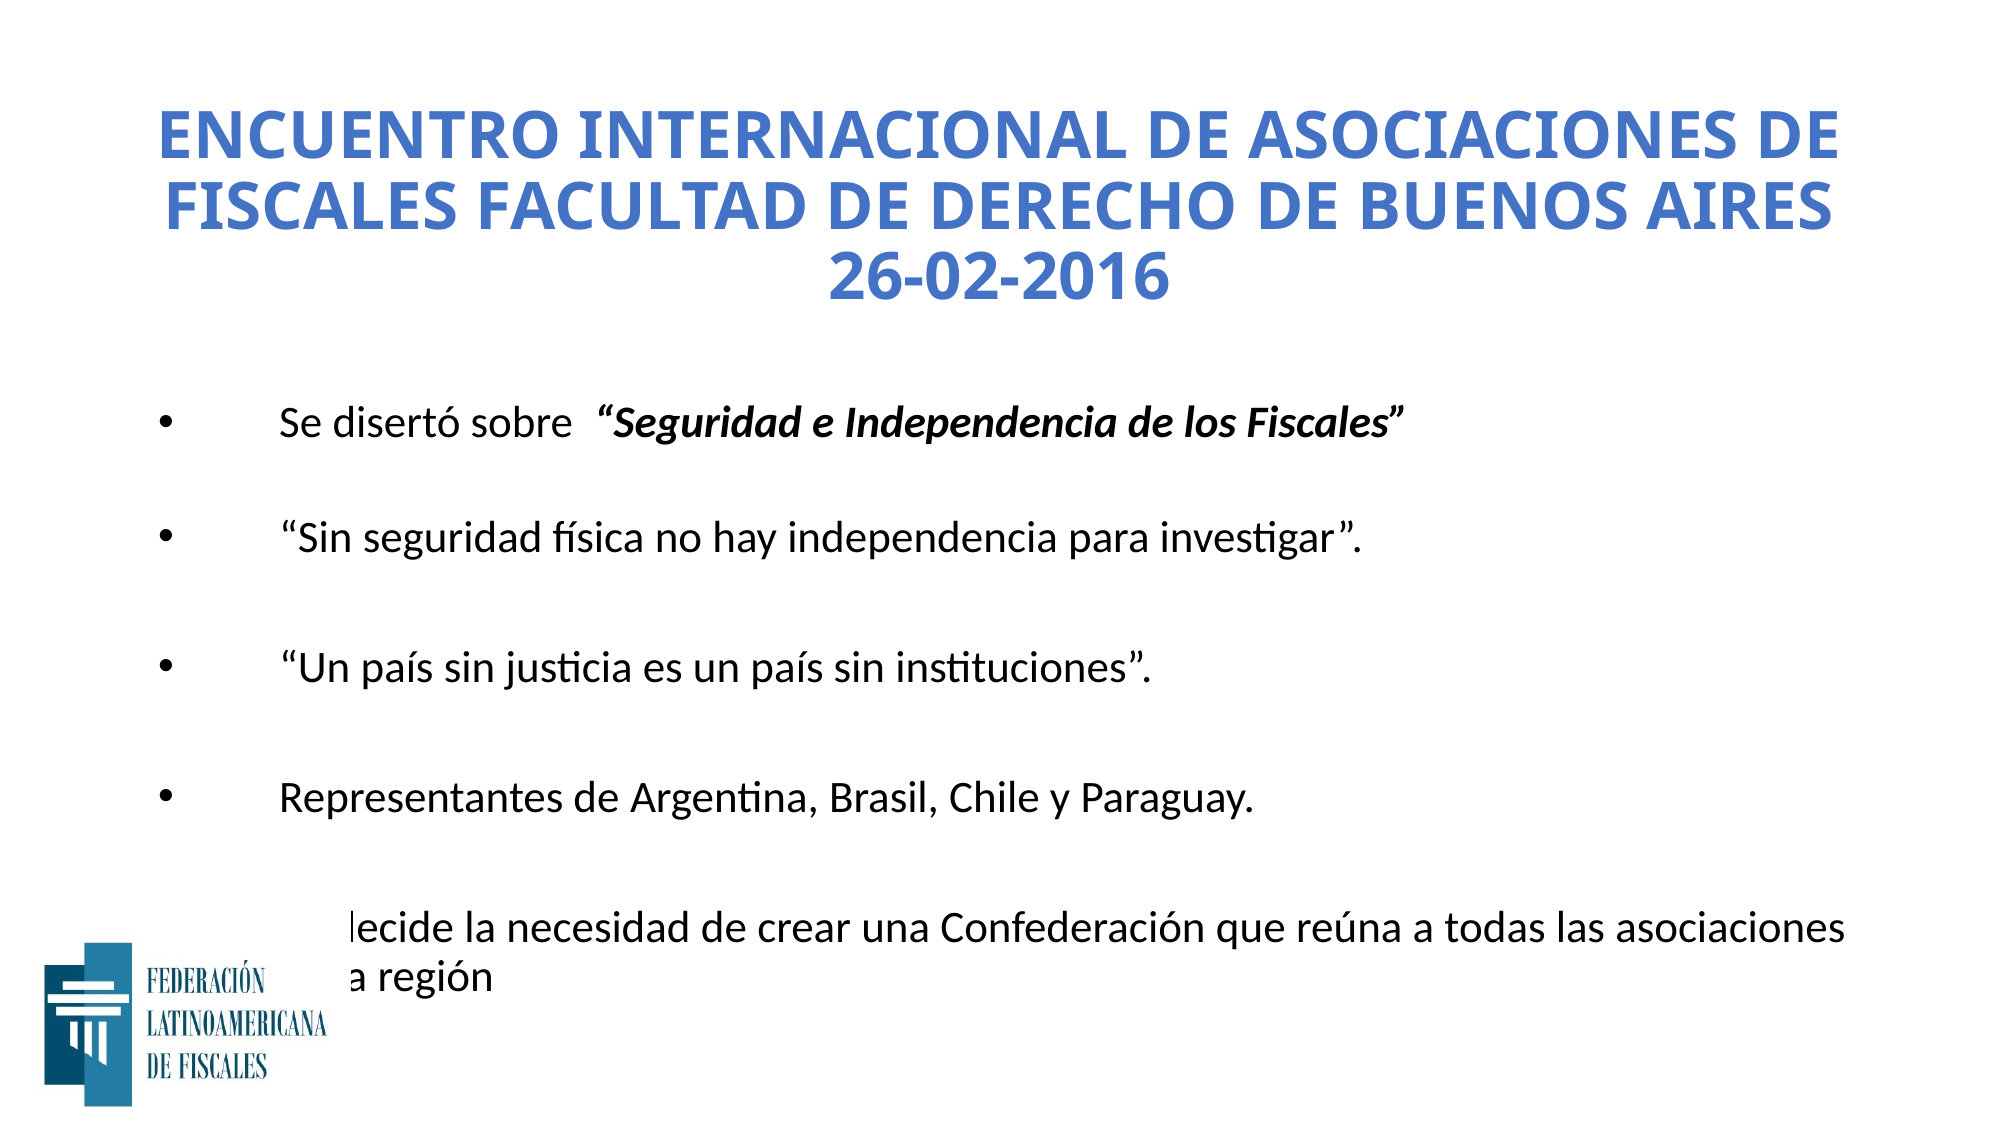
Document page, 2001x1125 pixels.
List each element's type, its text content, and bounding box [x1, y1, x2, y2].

picture [14, 896, 351, 1125]
title ENCUENTRO INTERNACIONAL DE ASOCIACIONES DE FISCALES FACULTAD DE DERECHO DE BUENOS AIRES 26-02-2016 [137, 70, 1863, 345]
list Se disertó sobre “Seguridad e Independencia de los Fiscales” “Sin seguridad física no hay independencia para investigar”. “Un país sin justicia es un país sin instituciones”. Representantes de Argentina, Brasil, Chile y Paraguay. Se decide la necesidad de crear una Confederación que reúna a todas las asociaciones de la región [0, 345, 1863, 1014]
